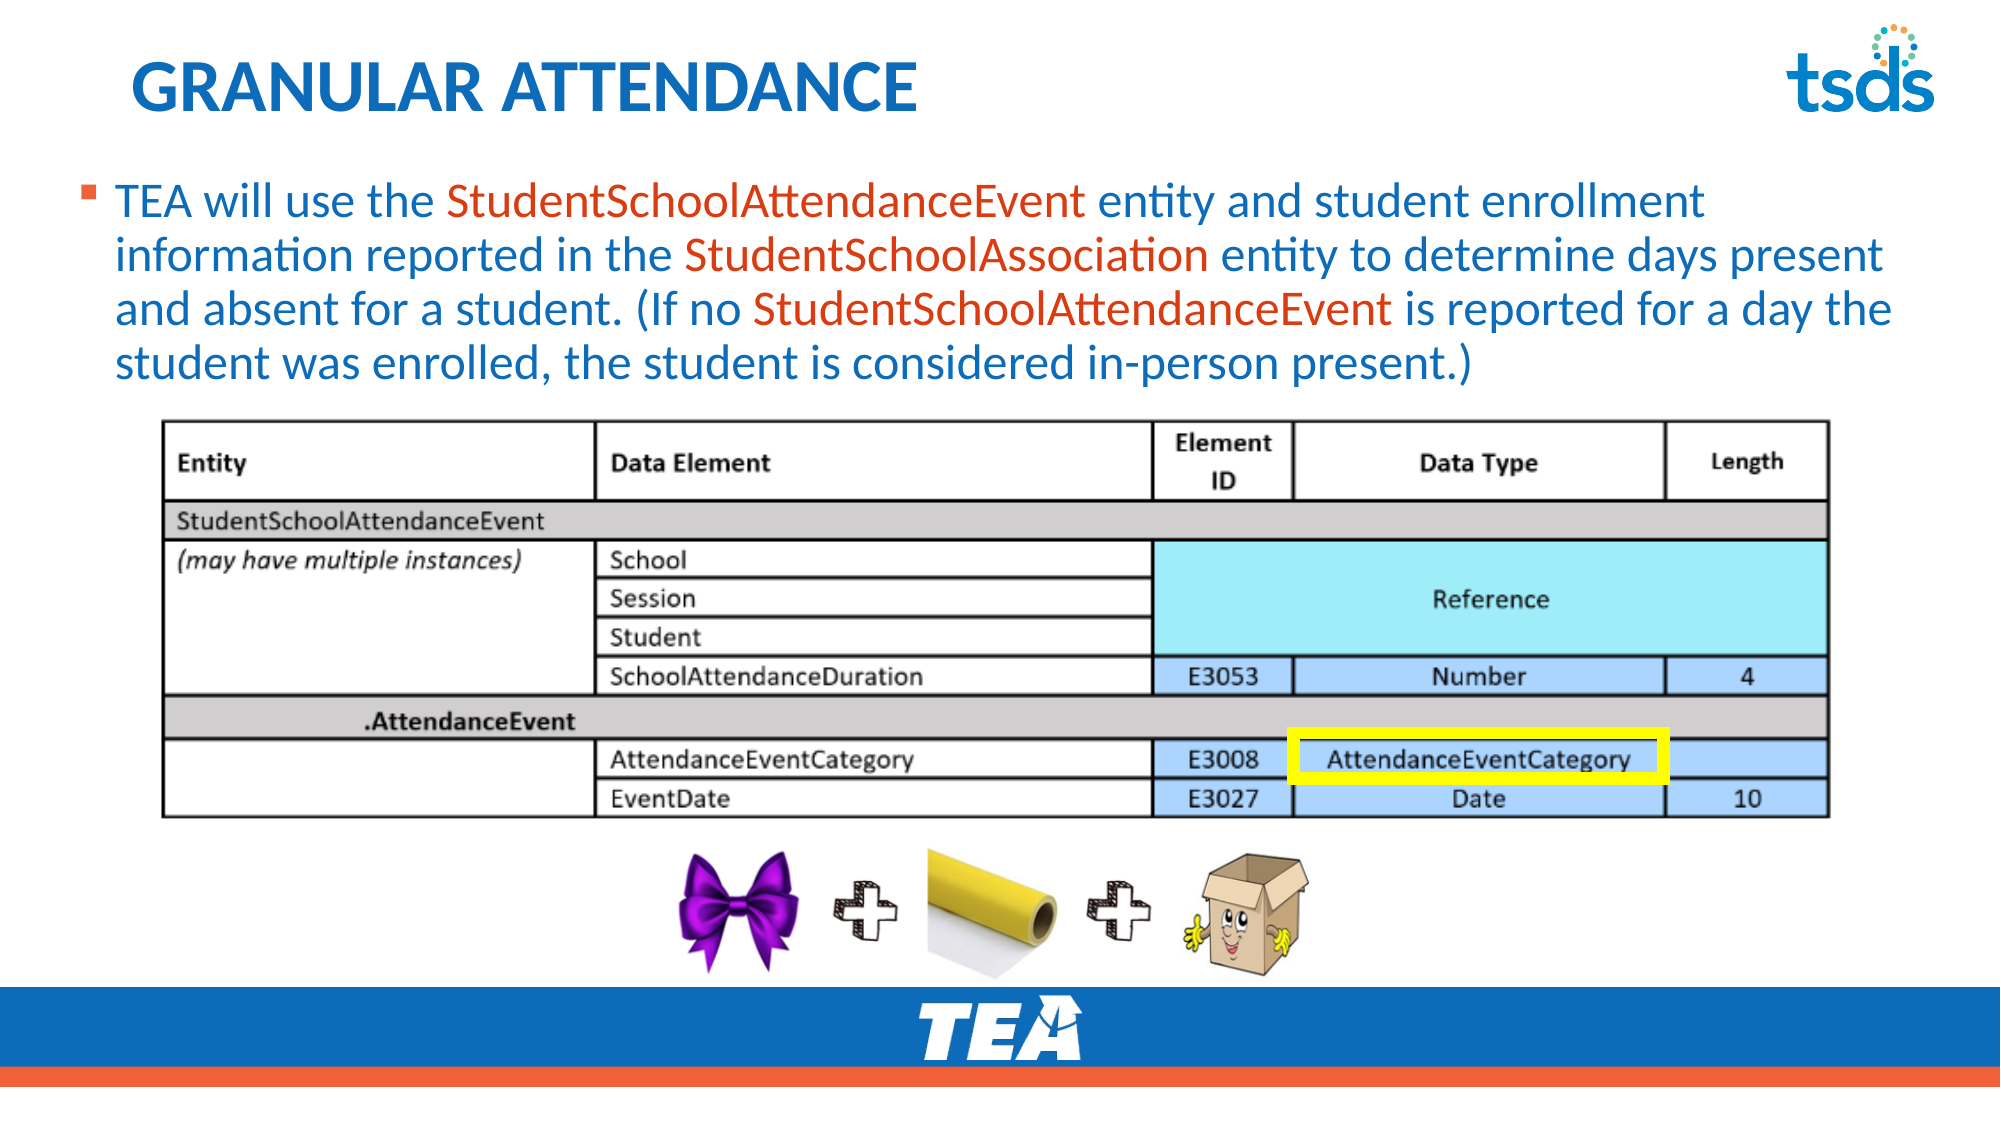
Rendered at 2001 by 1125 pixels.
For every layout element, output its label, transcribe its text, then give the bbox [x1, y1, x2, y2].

picture [918, 994, 1082, 1060]
title GRANULAR ATTENDANCE CONT1 [116, 25, 1942, 149]
picture [153, 409, 1847, 831]
picture [666, 839, 1334, 984]
list TEA will use the StudentSchoolAttendanceEvent entity and student enrollment information reported in the StudentSchoolAssociation entity to determine days present and absent for a student. (If no StudentSchoolAttendanceEvent is reported for a day the student was enrolled, the student is considered in-person present.) [62, 167, 1911, 882]
